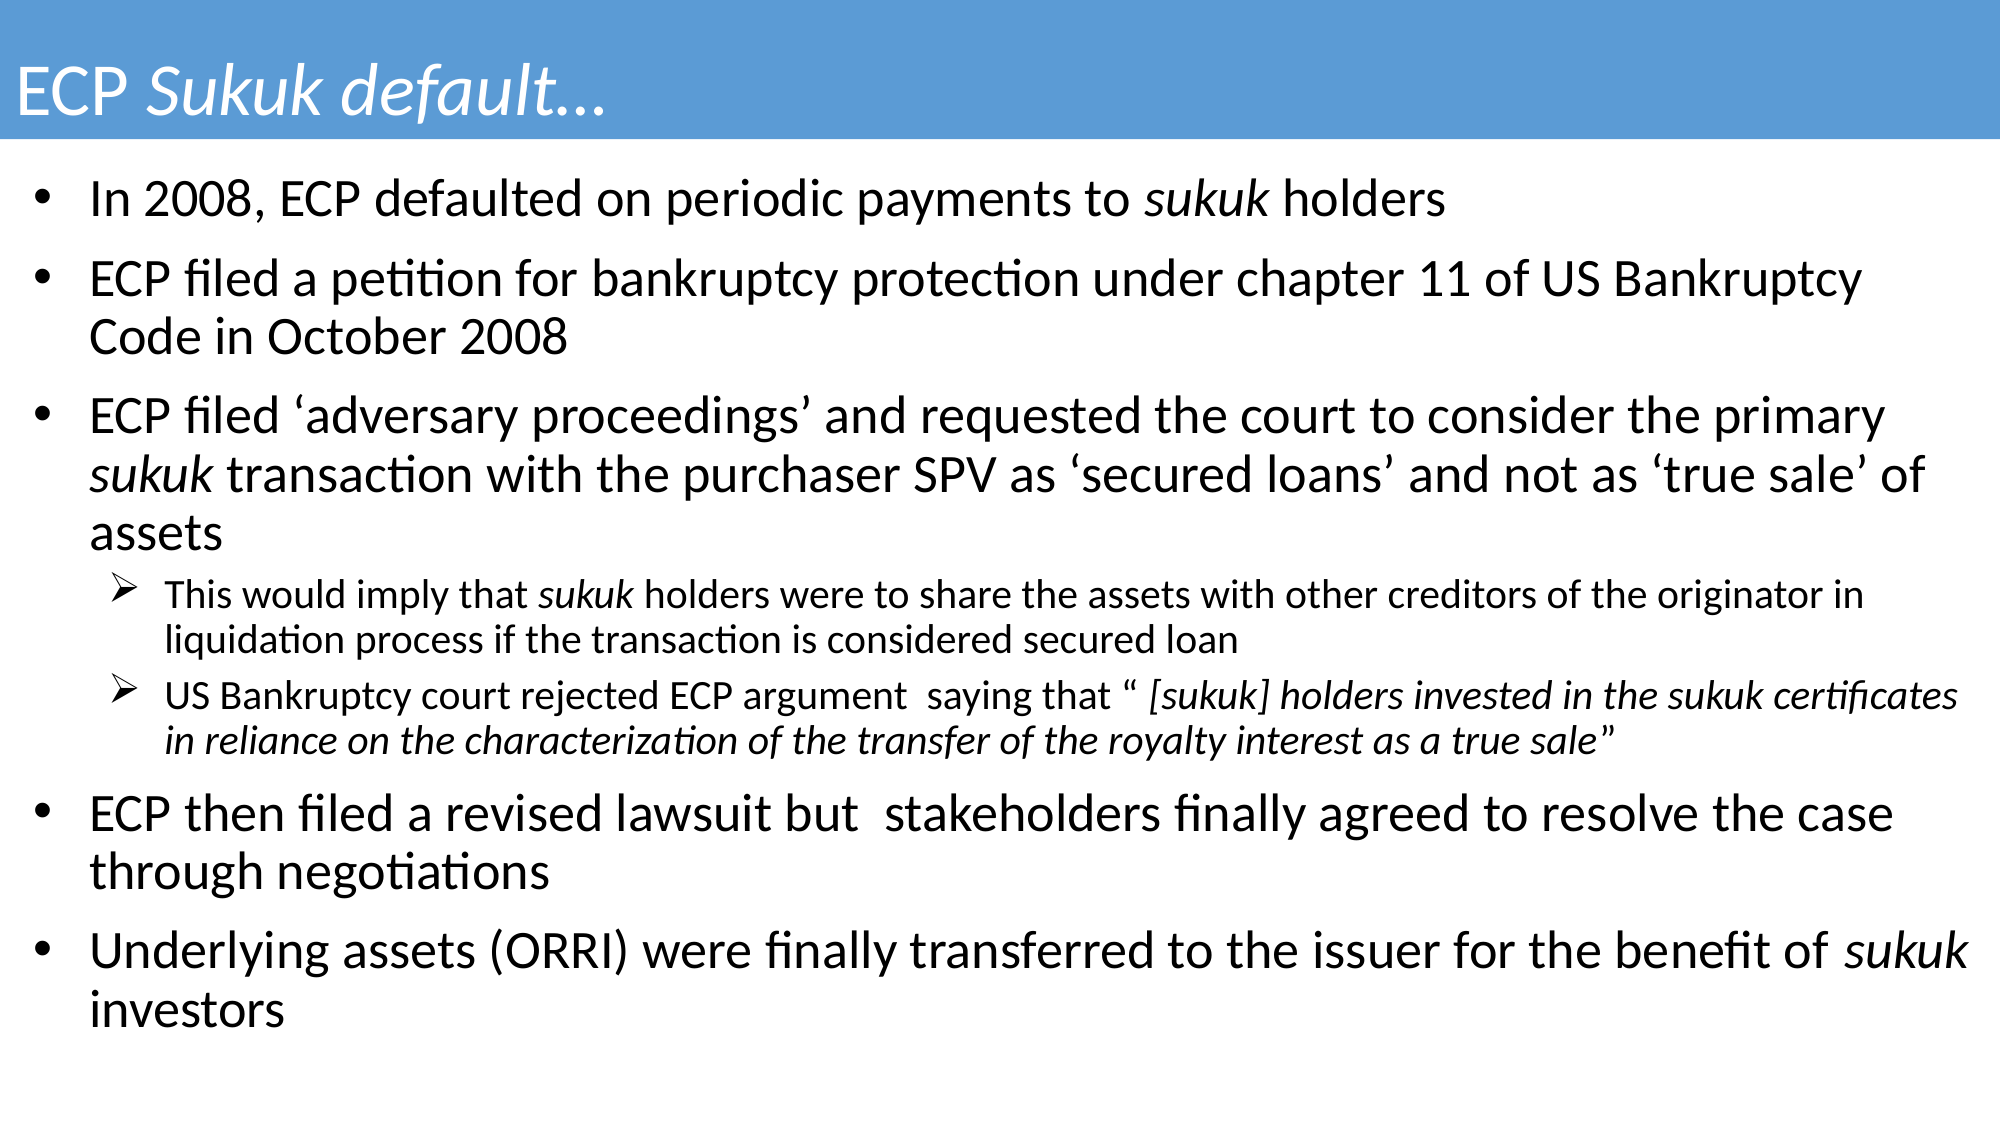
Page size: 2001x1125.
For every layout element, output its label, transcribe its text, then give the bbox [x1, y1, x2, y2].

subtitle In 2008, ECP defaulted on periodic payments to sukuk holders ECP filed a petition for bankruptcy protection under chapter 11 of US Bankruptcy Code in October 2008 ECP filed ‘adversary proceedings’ and requested the court to consider the primary sukuk transaction with the purchaser SPV as ‘secured loans’ and not as ‘true sale’ of assets This would imply that sukuk holders were to share the assets with other creditors of the originator in liquidation process if the transaction is considered secured loan US Bankruptcy court rejected ECP argument saying that “ [sukuk] holders invested in the sukuk certificates in reliance on the characterization of the transfer of the royalty interest as a true sale” ECP then filed a revised lawsuit but stakeholders finally agreed to resolve the case through negotiations Underlying assets (ORRI) were finally transferred to the issuer for the benefit of sukuk investors [18, 162, 2000, 1083]
title ECP Sukuk default… [0, 0, 2000, 140]
